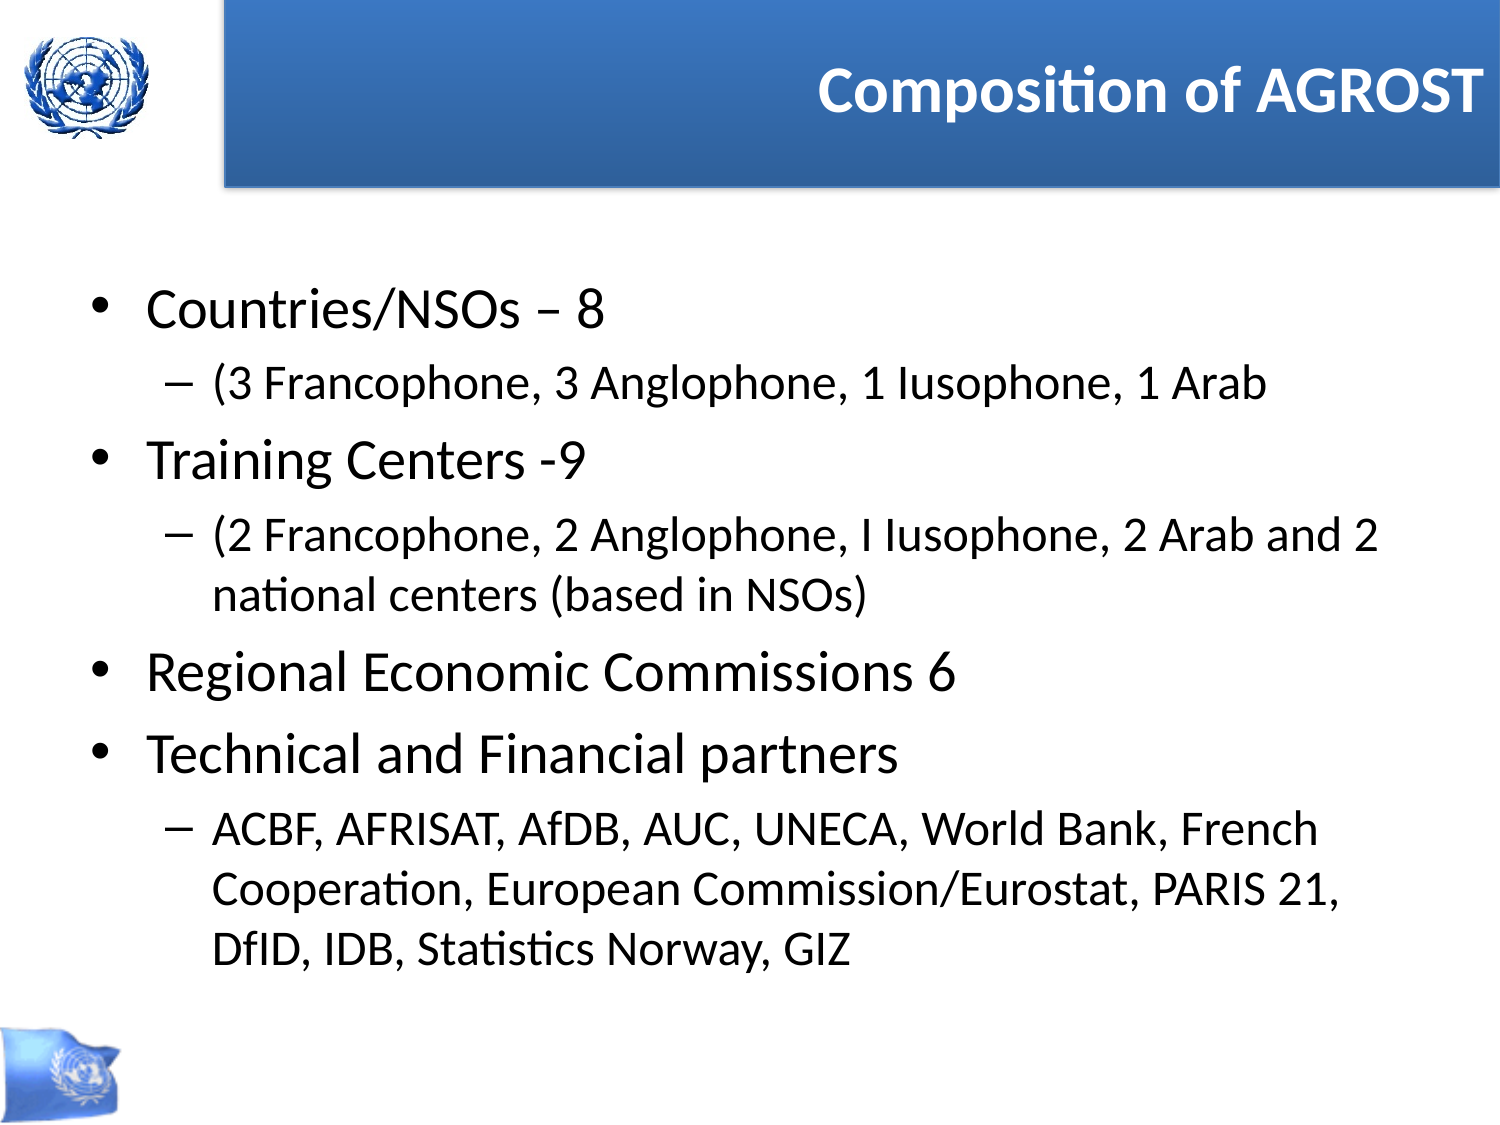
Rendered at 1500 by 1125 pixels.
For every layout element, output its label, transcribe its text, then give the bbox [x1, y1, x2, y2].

title Composition of AGROST [224, 0, 1500, 188]
picture [24, 37, 149, 139]
picture [0, 1024, 164, 1125]
list Countries/NSOs – 8 (3 Francophone, 3 Anglophone, 1 Iusophone, 1 Arab Training Centers -9 (2 Francophone, 2 Anglophone, I Iusophone, 2 Arab and 2 national centers (based in NSOs) Regional Economic Commissions 6 Technical and Financial partners ACBF, AFRISAT, AfDB, AUC, UNECA, World Bank, French Cooperation, European Commission/Eurostat, PARIS 21, DfID, IDB, Statistics Norway, GIZ [75, 262, 1425, 1063]
